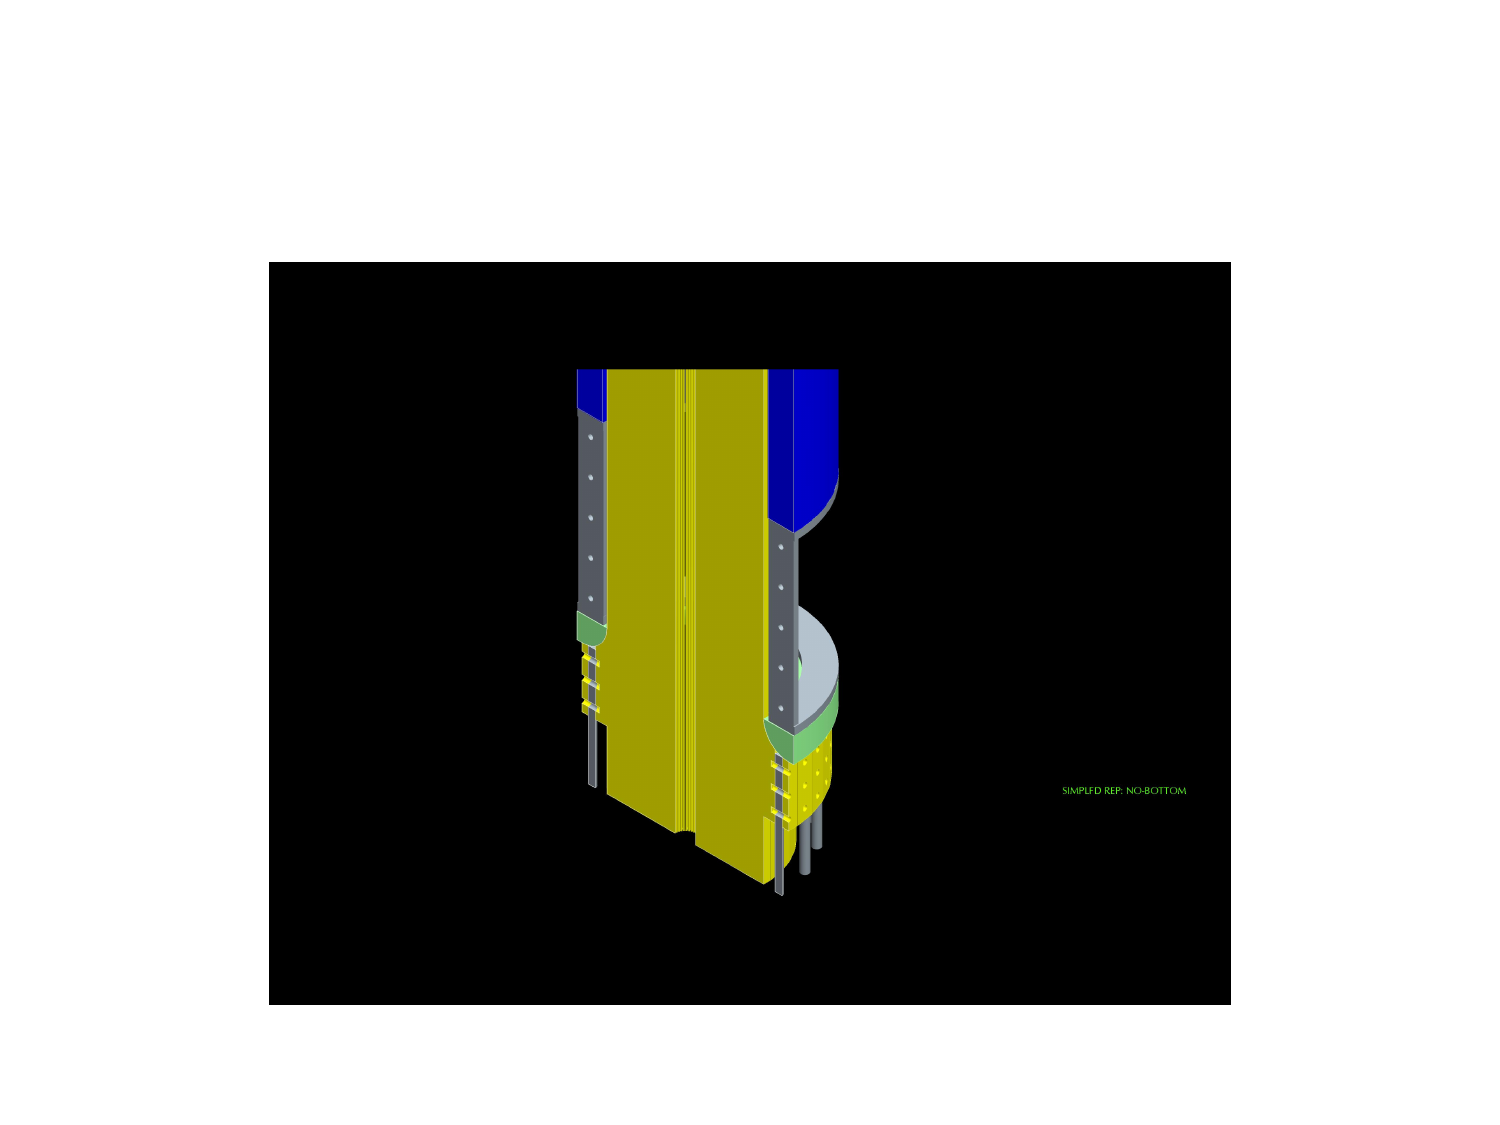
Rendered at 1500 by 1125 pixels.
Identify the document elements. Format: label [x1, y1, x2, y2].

list [74, 262, 1426, 1006]
